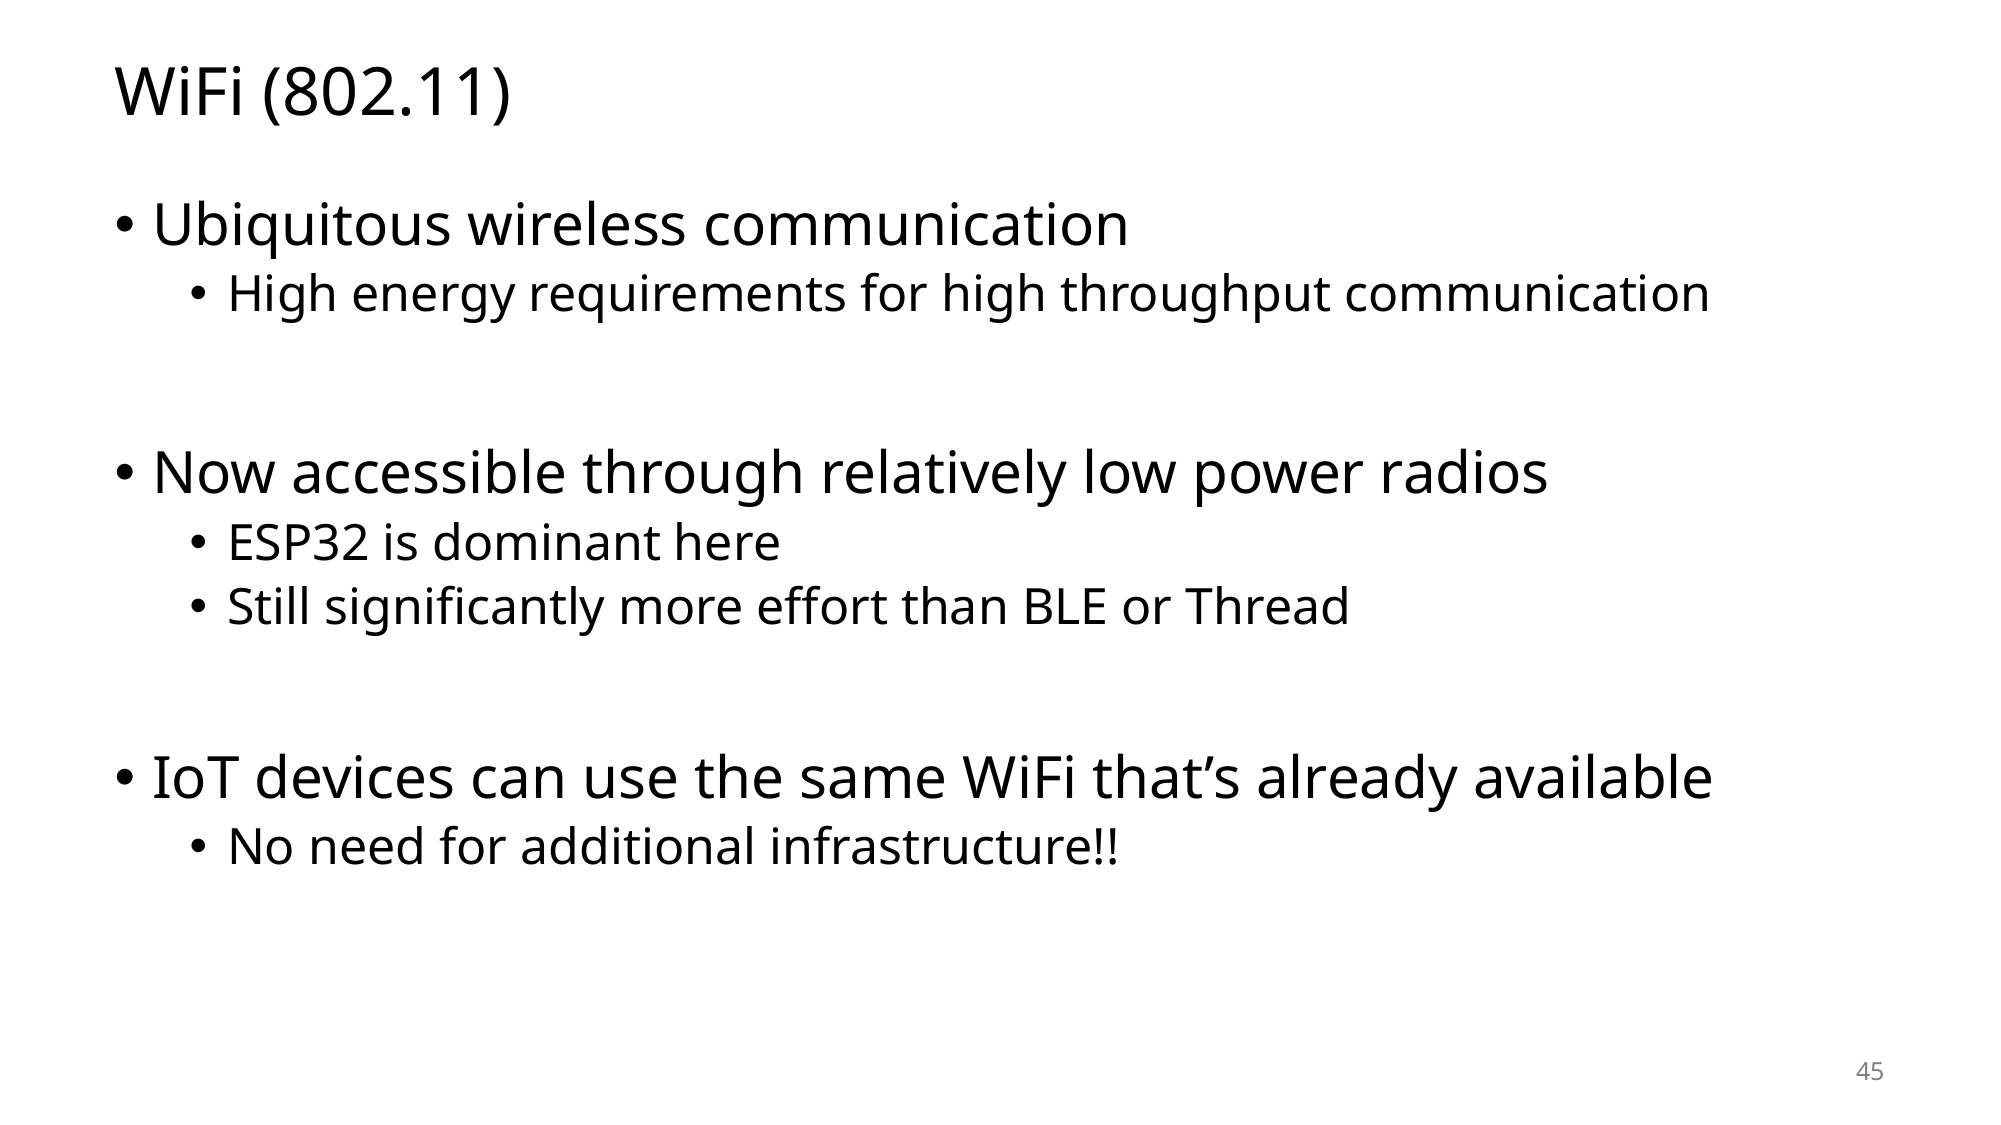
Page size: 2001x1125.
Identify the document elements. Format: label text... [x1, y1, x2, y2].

list Ubiquitous wireless communication High energy requirements for high throughput communication Now accessible through relatively low power radios ESP32 is dominant here Still significantly more effort than BLE or Thread IoT devices can use the same WiFi that’s already available No need for additional infrastructure!! [99, 187, 1900, 1013]
slide_number 45 [1749, 1042, 1900, 1103]
title WiFi (802.11) [99, 37, 1900, 150]
